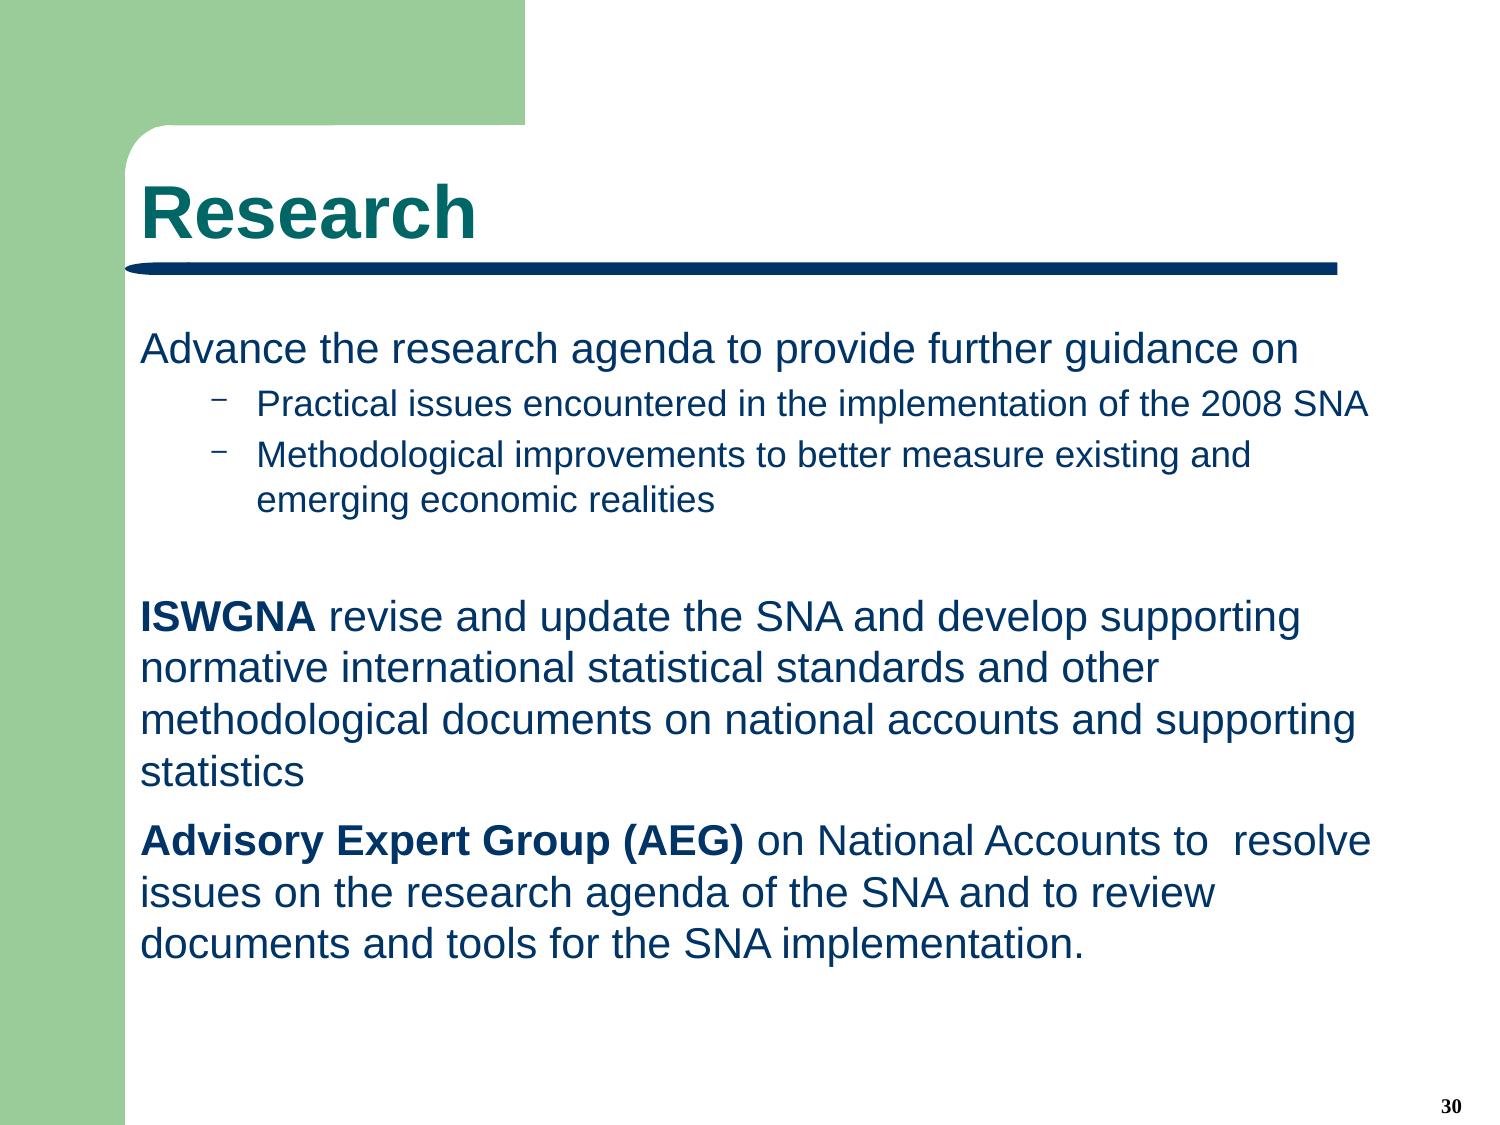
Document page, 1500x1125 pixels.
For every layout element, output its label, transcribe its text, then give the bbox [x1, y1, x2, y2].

list Advance the research agenda to provide further guidance on Practical issues encountered in the implementation of the 2008 SNA Methodological improvements to better measure existing and emerging economic realities ISWGNA revise and update the SNA and develop supporting normative international statistical standards and other methodological documents on national accounts and supporting statistics Advisory Expert Group (AEG) on National Accounts to resolve issues on the research agenda of the SNA and to review documents and tools for the SNA implementation. [125, 312, 1400, 999]
slide_number 30 [1403, 1074, 1500, 1125]
title Research [125, 75, 1425, 263]
